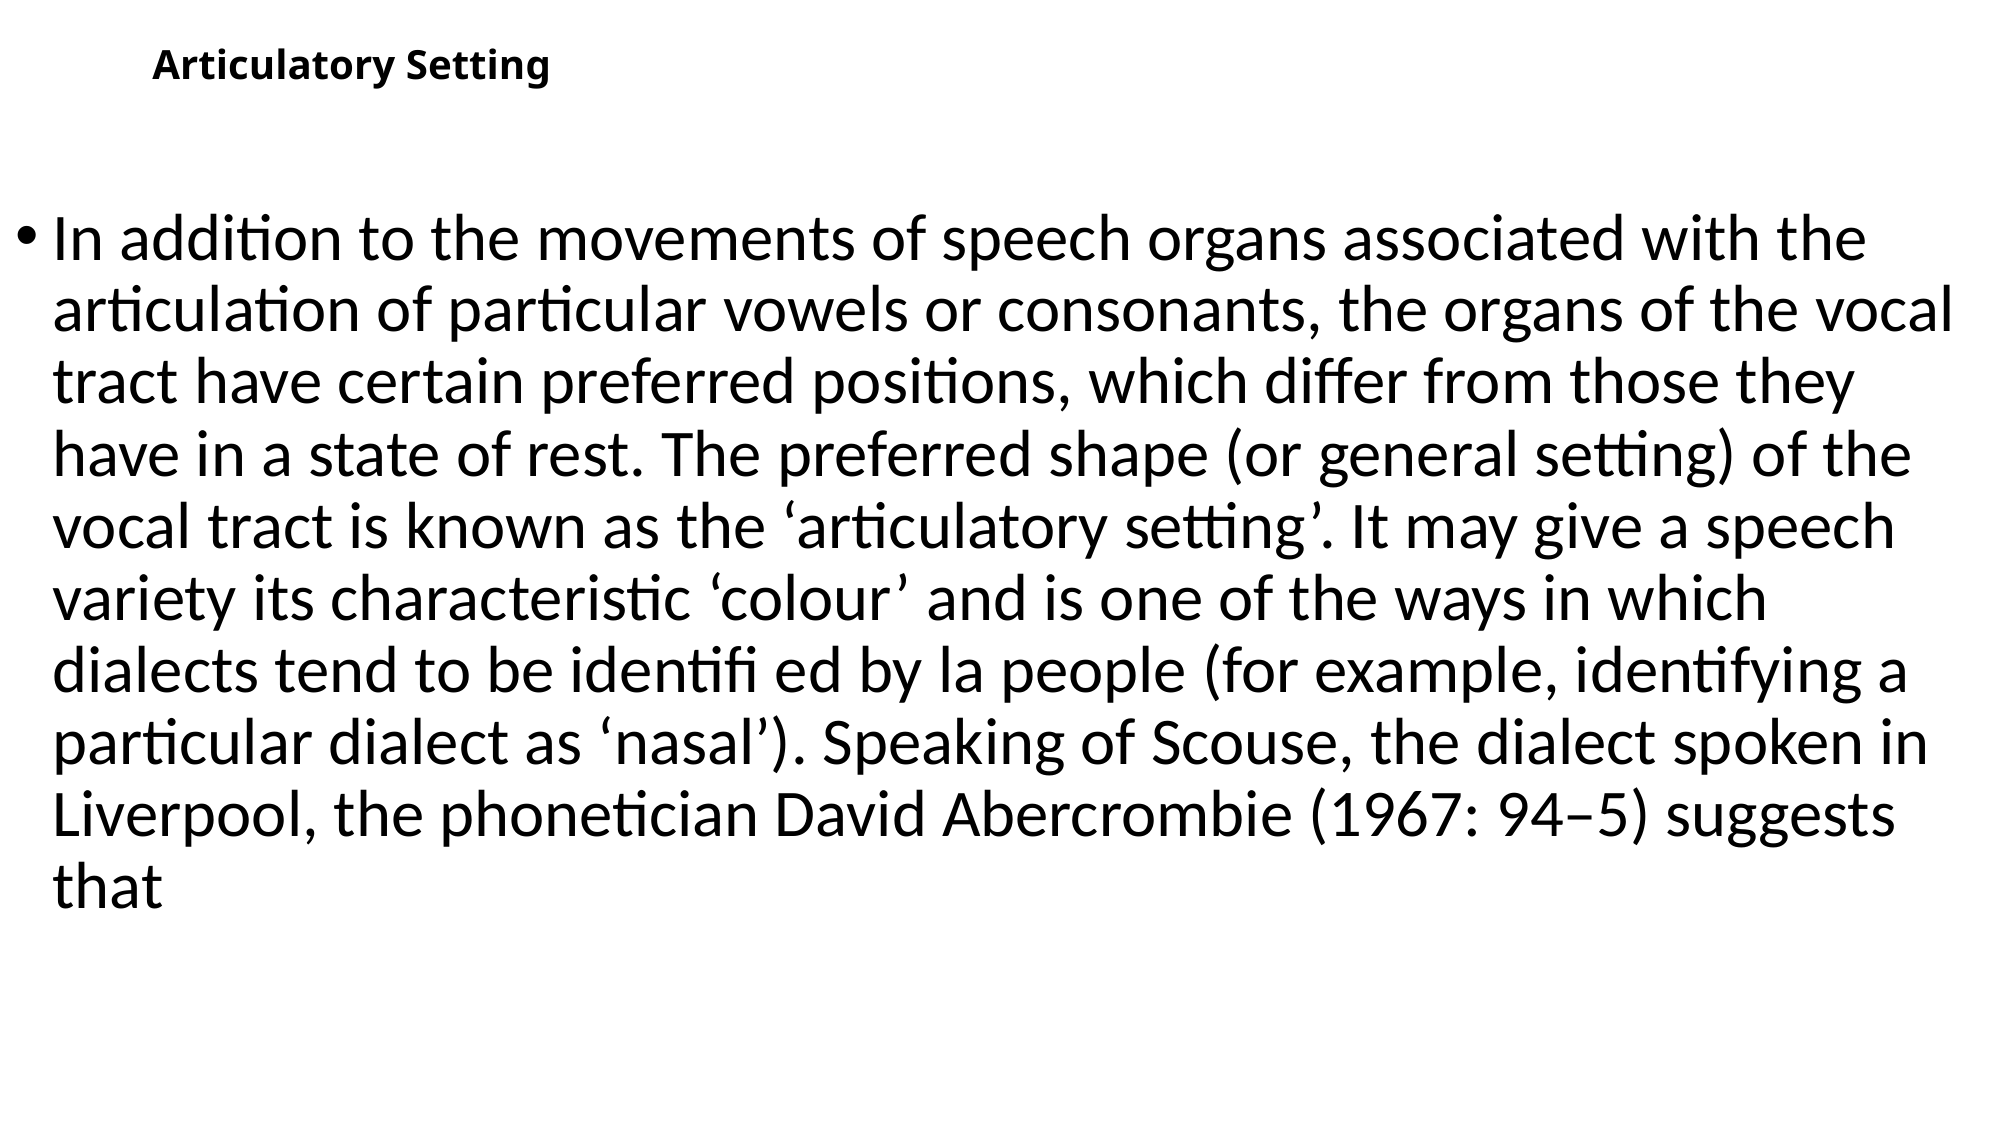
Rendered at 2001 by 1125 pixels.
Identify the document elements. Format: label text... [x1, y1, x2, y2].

title Articulatory Setting [137, 36, 1863, 145]
list In addition to the movements of speech organs associated with the articulation of particular vowels or consonants, the organs of the vocal tract have certain preferred positions, which differ from those they have in a state of rest. The preferred shape (or general setting) of the vocal tract is known as the ‘articulatory setting’. It may give a speech variety its characteristic ‘colour’ and is one of the ways in which dialects tend to be identifi ed by la people (for example, identifying a particular dialect as ‘nasal’). Speaking of Scouse, the dialect spoken in Liverpool, the phonetician David Abercrombie (1967: 94–5) suggests that [0, 194, 2000, 1125]
